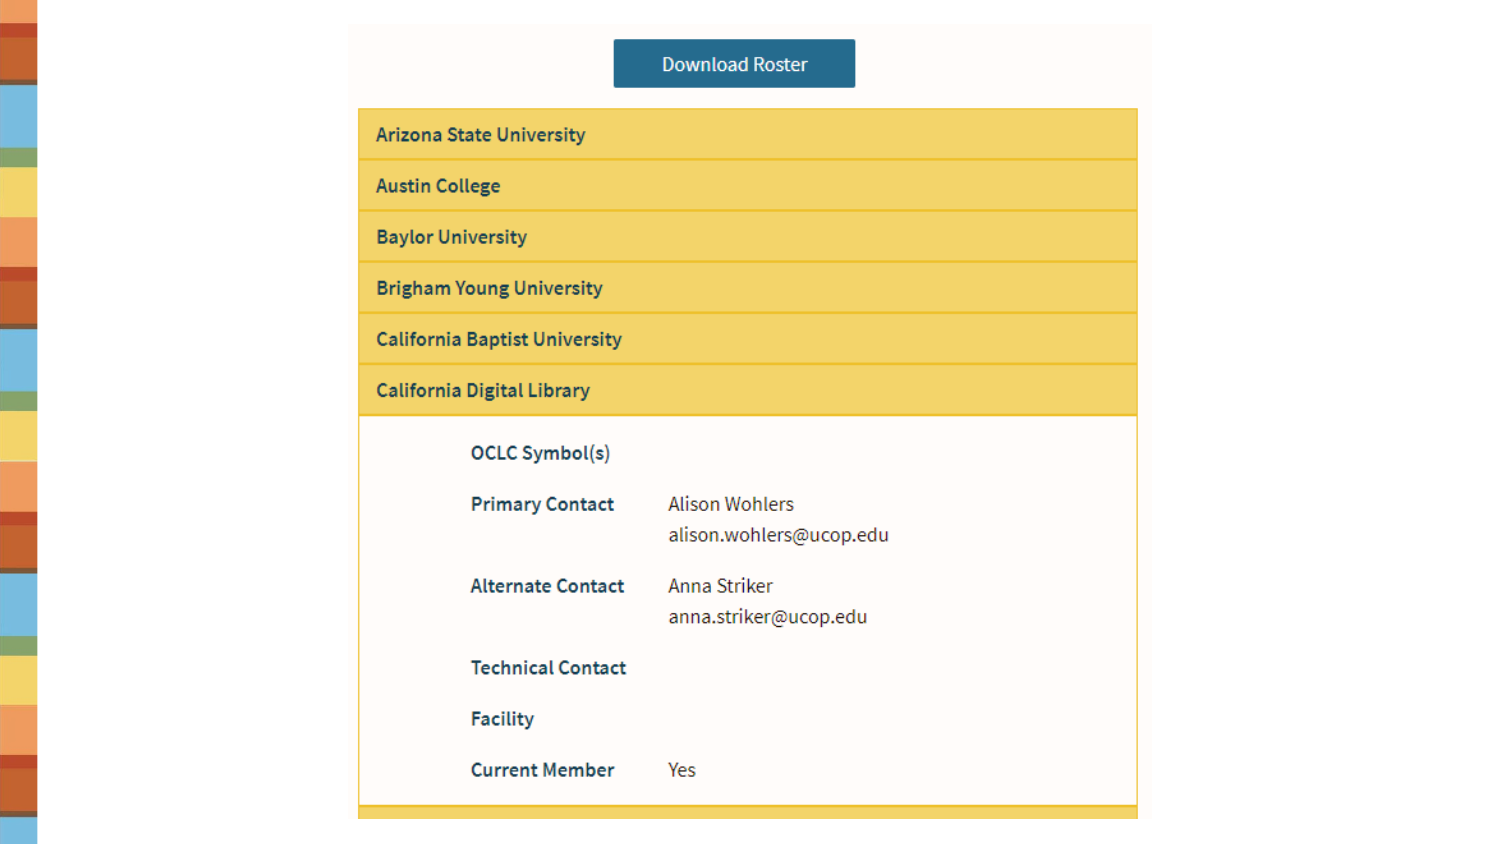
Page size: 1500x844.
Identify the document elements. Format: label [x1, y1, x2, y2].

picture [348, 24, 1152, 819]
picture [0, 0, 38, 844]
